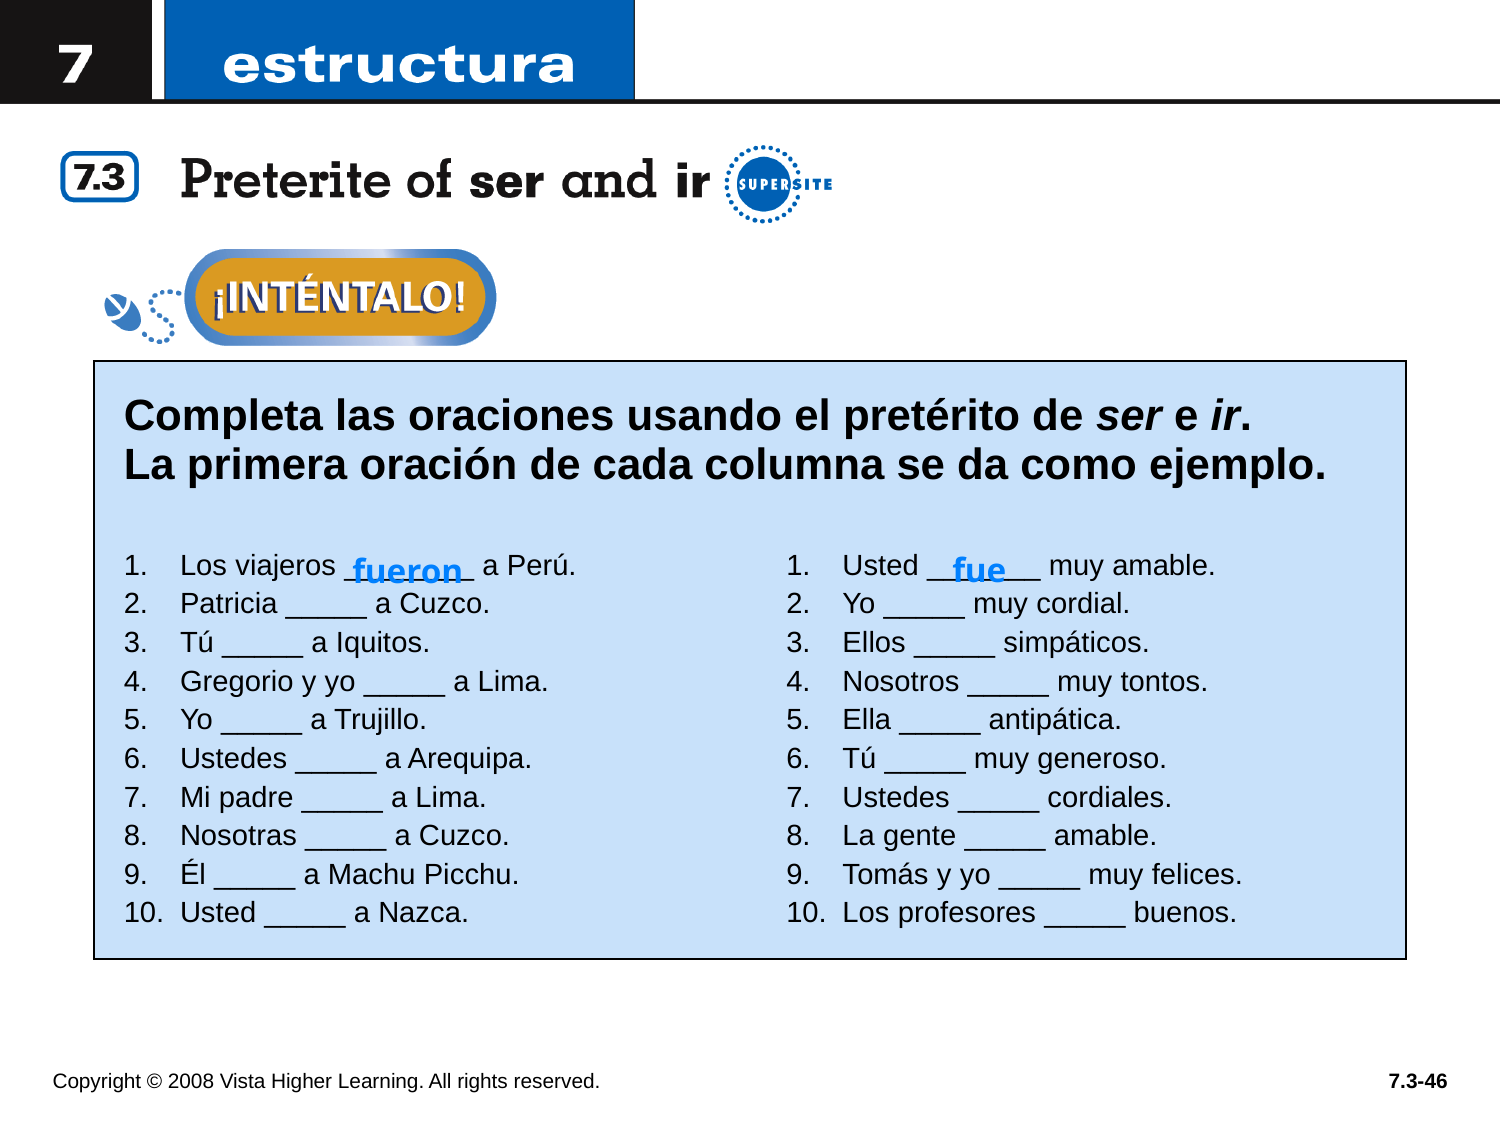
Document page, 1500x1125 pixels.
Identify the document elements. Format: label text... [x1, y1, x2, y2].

picture [99, 246, 501, 350]
table_cell Usted _______ muy amable. Yo _____ muy cordial. Ellos _____ simpáticos. Nosotros _____ muy tontos. Ella _____ antipática. Tú _____ muy generoso. Ustedes _____ cordiales. La gente _____ amable. Tomás y yo _____ muy felices. Los profesores _____ buenos. [756, 519, 1405, 958]
table_cell Los viajeros ________ a Perú. Patricia _____ a Cuzco. Tú _____ a Iquitos. Gregorio y yo _____ a Lima. Yo _____ a Trujillo. Ustedes _____ a Arequipa. Mi padre _____ a Lima. Nosotras _____ a Cuzco. Él _____ a Machu Picchu. Usted _____ a Nazca. [95, 519, 756, 958]
table_header Completa las oraciones usando el pretérito de ser e ir. La primera oración de cada columna se da como ejemplo. [95, 362, 1405, 519]
picture [0, 0, 1500, 228]
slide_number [1074, 1025, 1463, 1100]
footer Copyright © 2008 Vista Higher Learning. All rights reserved. [37, 1025, 1050, 1100]
text_box fueron [337, 542, 613, 597]
text_box fue [937, 541, 1213, 597]
